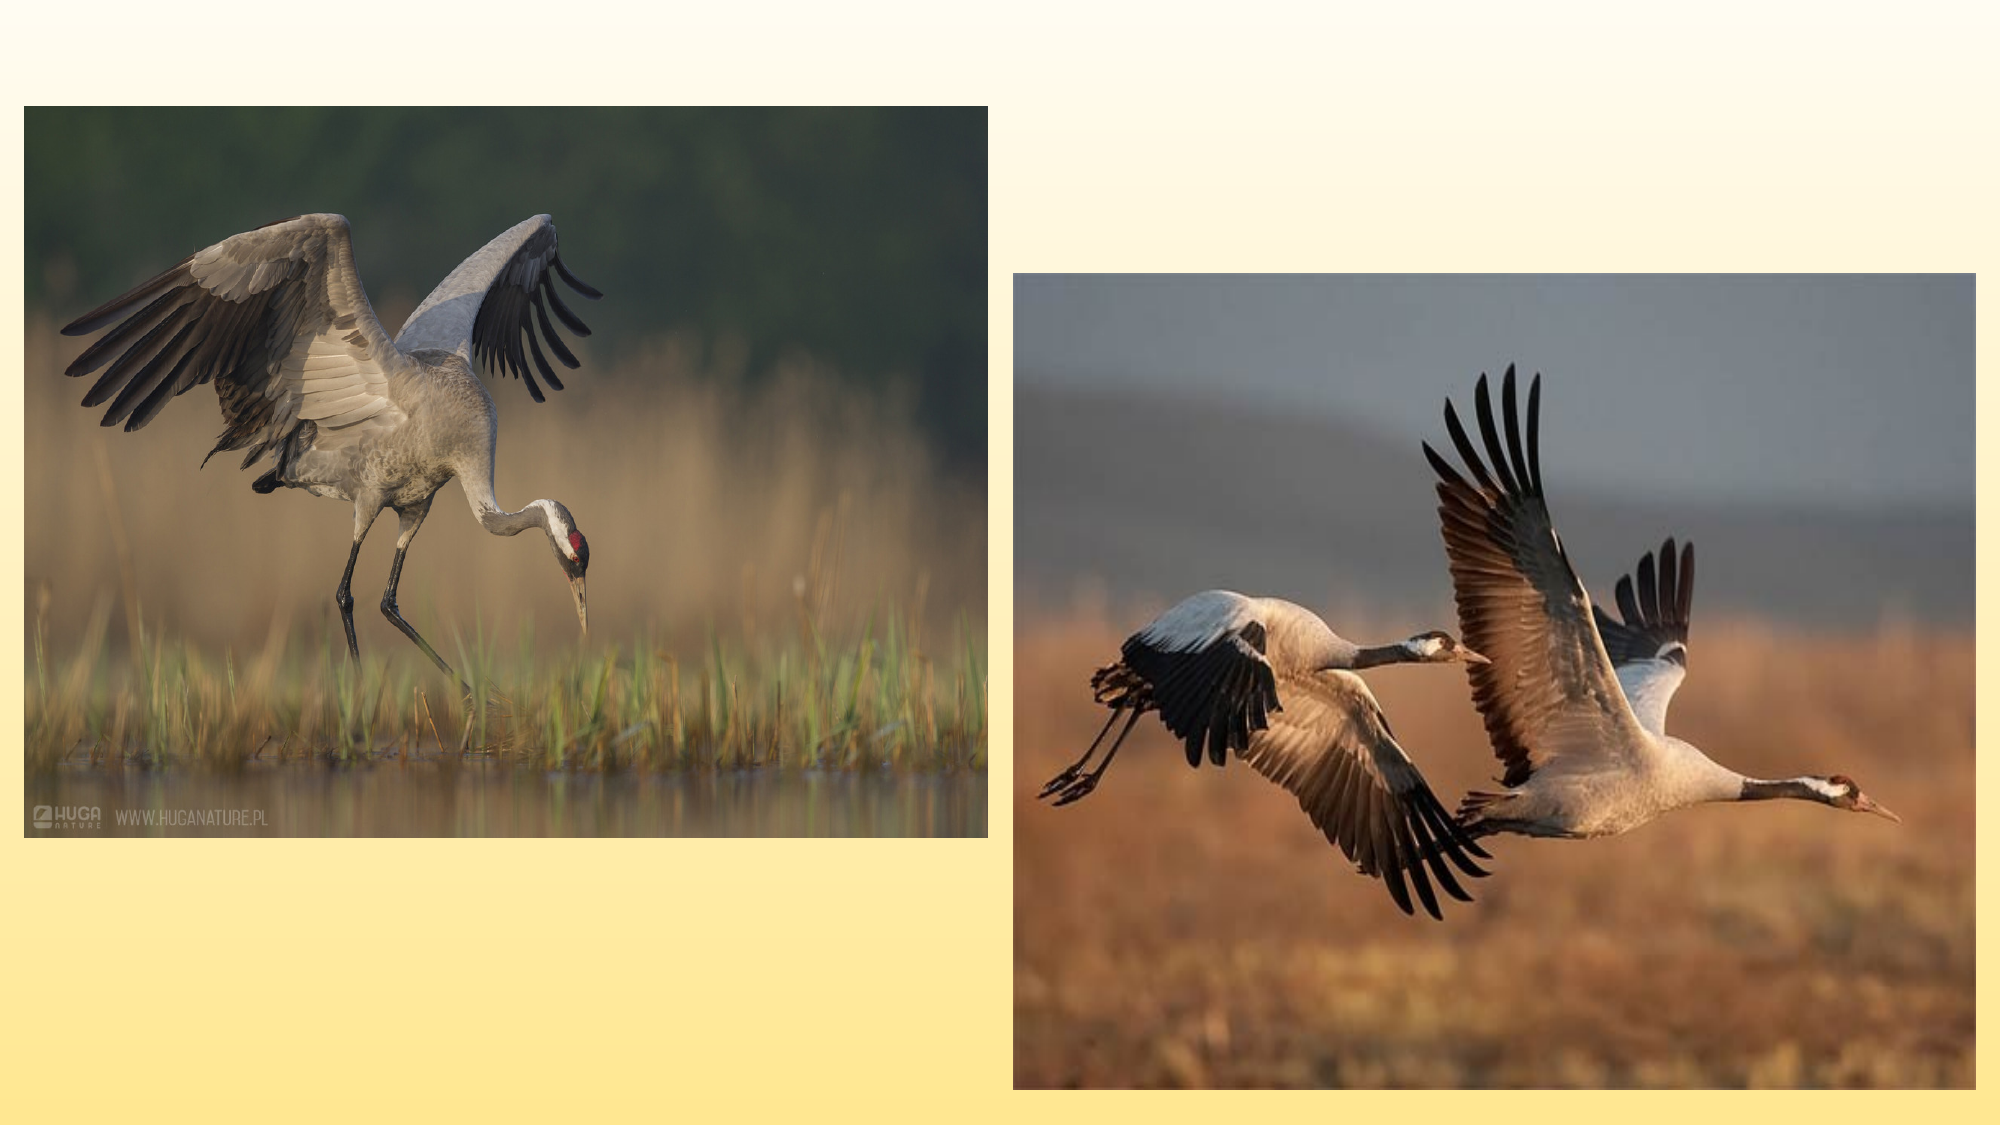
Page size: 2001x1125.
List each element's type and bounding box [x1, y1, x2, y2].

list [1013, 273, 1976, 1090]
list [24, 106, 988, 838]
